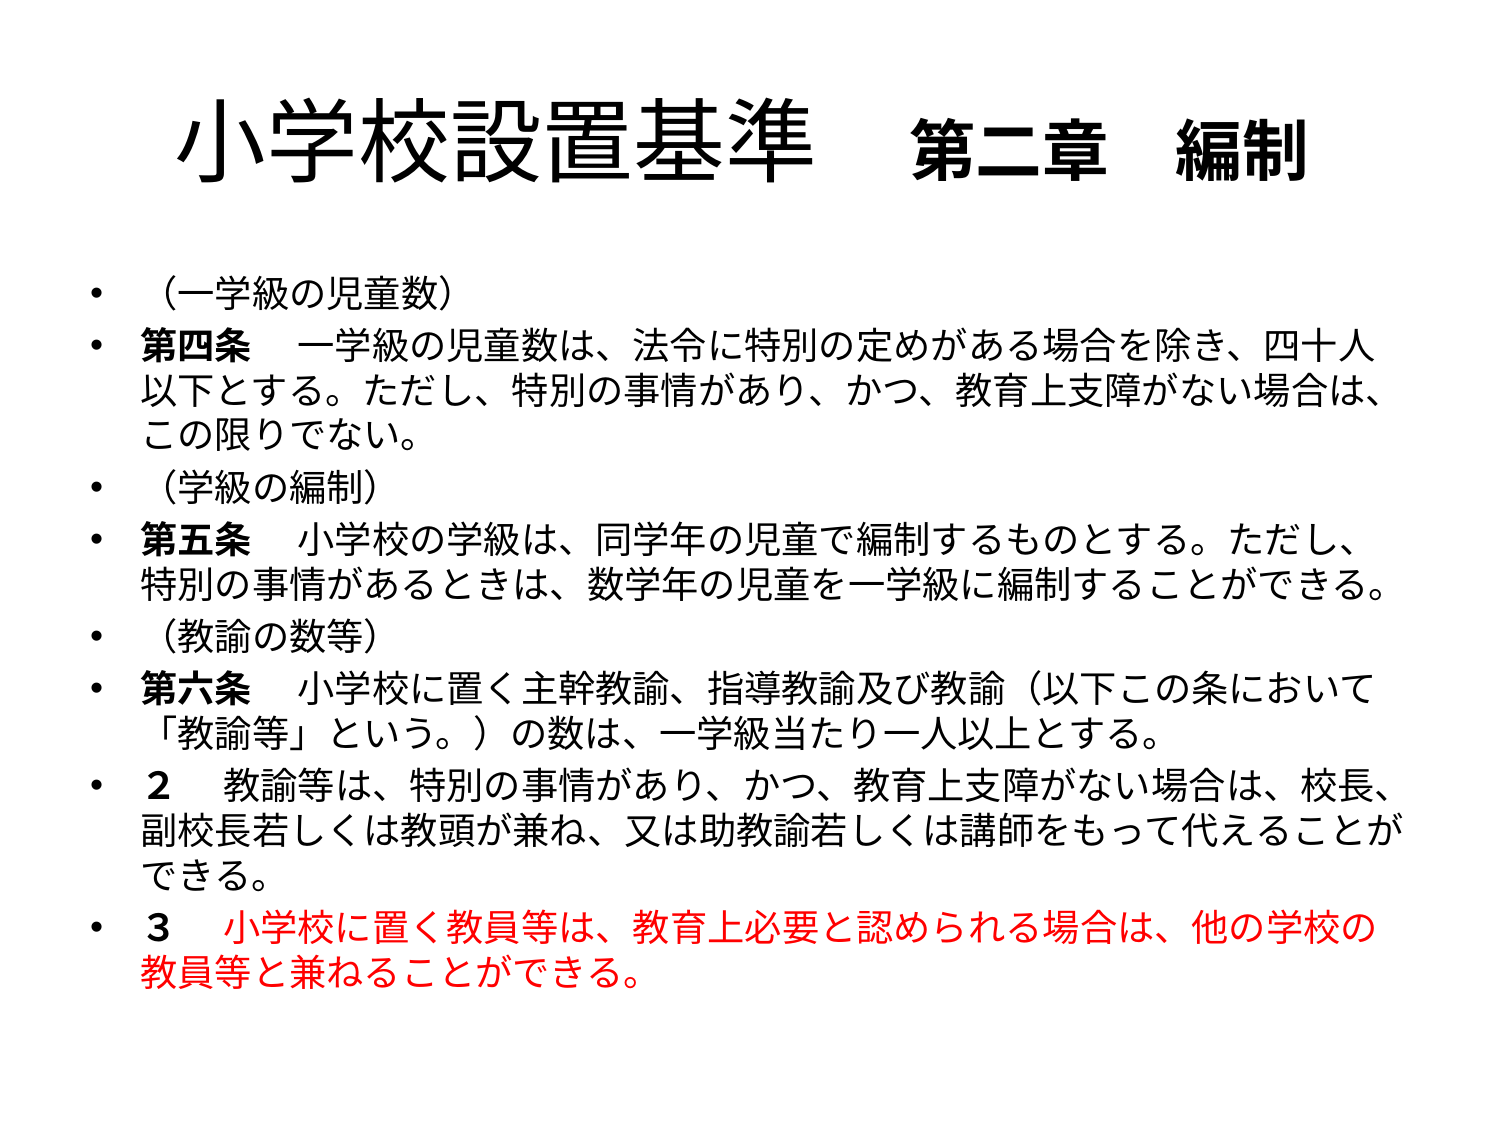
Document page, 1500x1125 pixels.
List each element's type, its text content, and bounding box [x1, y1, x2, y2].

title 小学校設置基準 第二章 編制 [75, 45, 1425, 233]
list （一学級の児童数） 第四条 一学級の児童数は、法令に特別の定めがある場合を除き、四十人以下とする。ただし、特別の事情があり、かつ、教育上支障がない場合は、この限りでない。 （学級の編制） 第五条 小学校の学級は、同学年の児童で編制するものとする。ただし、特別の事情があるときは、数学年の児童を一学級に編制することができる。 （教諭の数等） 第六条 小学校に置く主幹教諭、指導教諭及び教諭（以下この条において「教諭等」という。）の数は、一学級当たり一人以上とする。 ２ 教諭等は、特別の事情があり、かつ、教育上支障がない場合は、校長、副校長若しくは教頭が兼ね、又は助教諭若しくは講師をもって代えることができる。 ３ 小学校に置く教員等は、教育上必要と認められる場合は、他の学校の教員等と兼ねることができる。 [75, 262, 1425, 1005]
